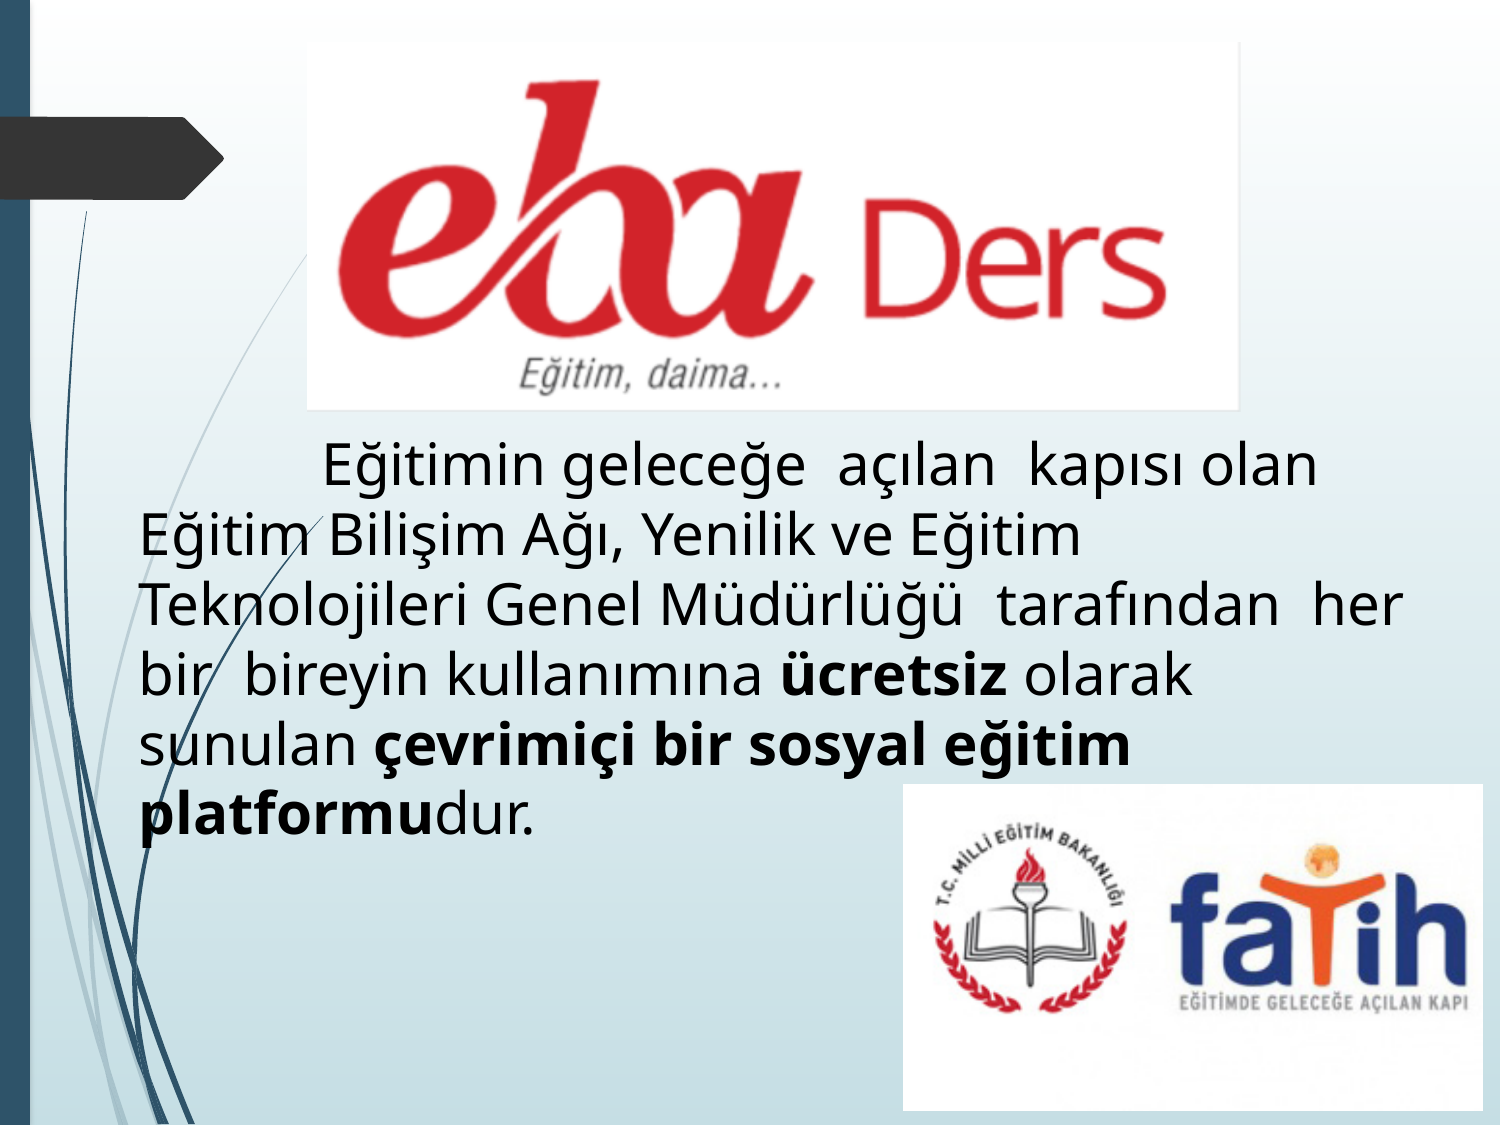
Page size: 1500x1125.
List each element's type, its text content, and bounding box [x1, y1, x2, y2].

picture [903, 783, 1483, 1111]
picture [306, 42, 1241, 412]
text_box Eğitimin geleceğe açılan kapısı olan Eğitim Bilişim Ağı, Yenilik ve Eğitim Teknolojileri Genel Müdürlüğü tarafından her bir bireyin kullanımına ücretsiz olarak sunulan çevrimiçi bir sosyal eğitim platformudur. [123, 419, 1424, 855]
